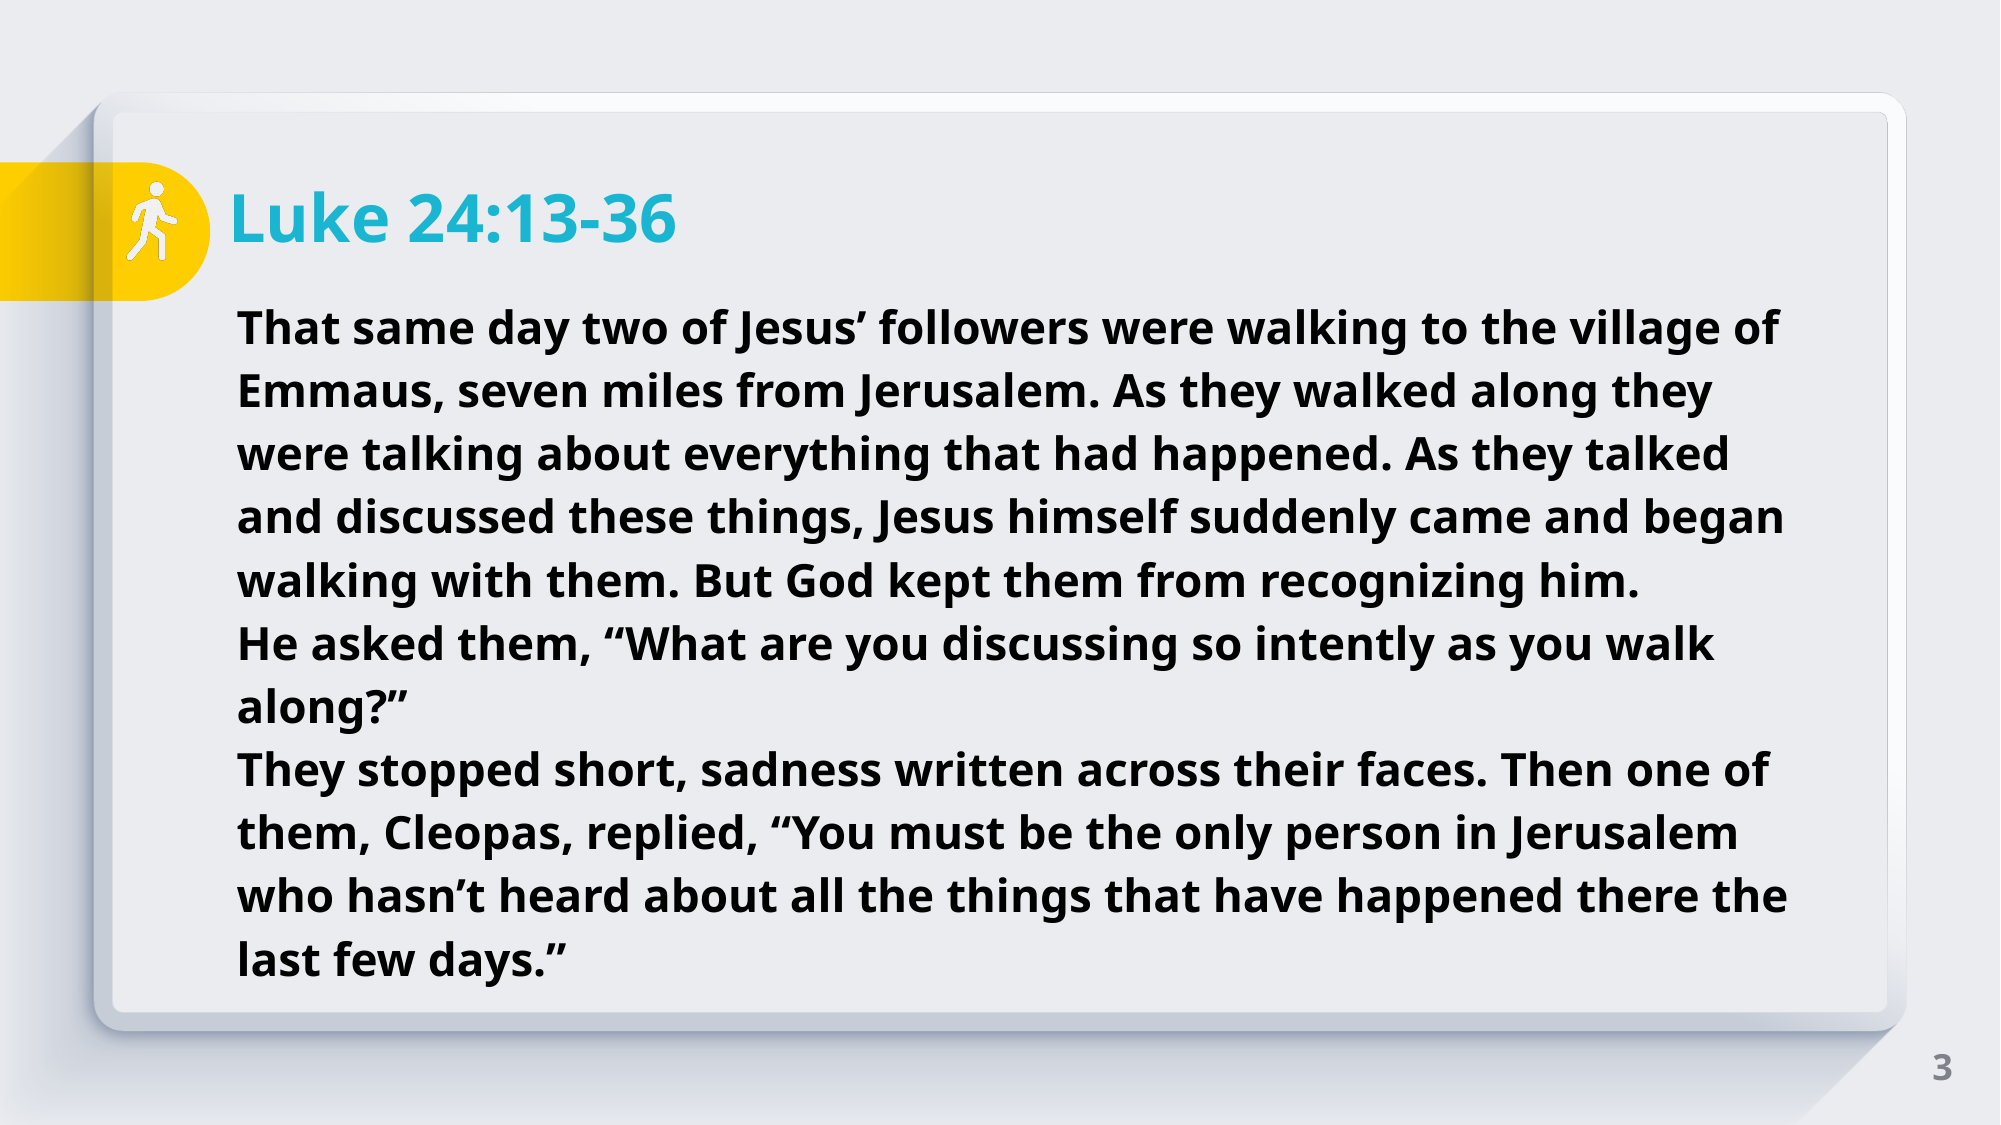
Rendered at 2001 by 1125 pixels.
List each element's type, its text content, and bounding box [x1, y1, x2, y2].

slide_number 3 [1885, 1012, 2000, 1125]
list That same day two of Jesus’ followers were walking to the village of Emmaus, seven miles from Jerusalem. As they walked along they were talking about everything that had happened. As they talked and discussed these things, Jesus himself suddenly came and began walking with them. But God kept them from recognizing him. He asked them, “What are you discussing so intently as you walk along?” They stopped short, sadness written across their faces. Then one of them, Cleopas, replied, “You must be the only person in Jerusalem who hasn’t heard about all the things that have happened there the last few days.” [228, 290, 1805, 894]
title Luke 24:13-36 [228, 151, 1805, 290]
picture [0, 0, 2000, 1125]
